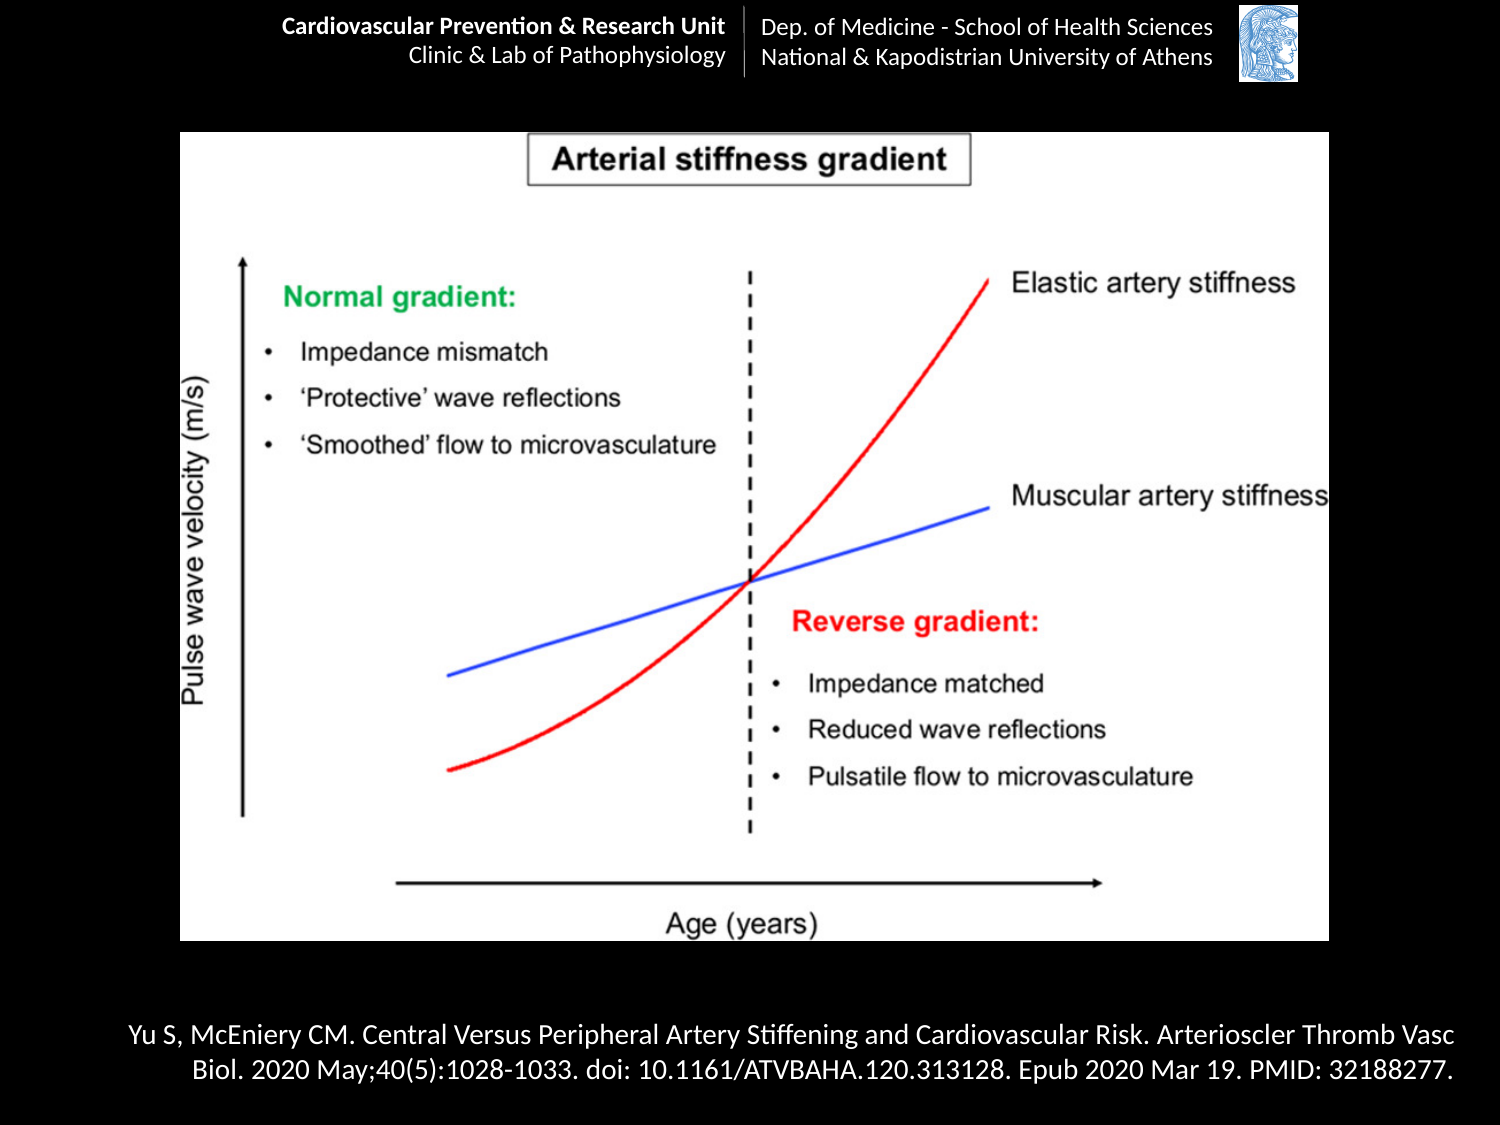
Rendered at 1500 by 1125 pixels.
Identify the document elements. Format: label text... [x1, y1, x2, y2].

picture [179, 132, 1329, 941]
text_box Cardiovascular Prevention & Research Unit Clinic & Lab of Pathophysiology [41, 1, 742, 77]
text_box Yu S, McEniery CM. Central Versus Peripheral Artery Stiffening and Cardiovascular Risk. Arterioscler Thromb Vasc Biol. 2020 May;40(5):1028-1033. doi: 10.1161/ATVBAHA.120.313128. Epub 2020 Mar 19. PMID: 32188277. [76, 1008, 1471, 1093]
picture [1239, 5, 1298, 82]
text_box Dep. of Medicine - School of Health Sciences National & Kapodistrian University of Athens [746, 2, 1230, 78]
